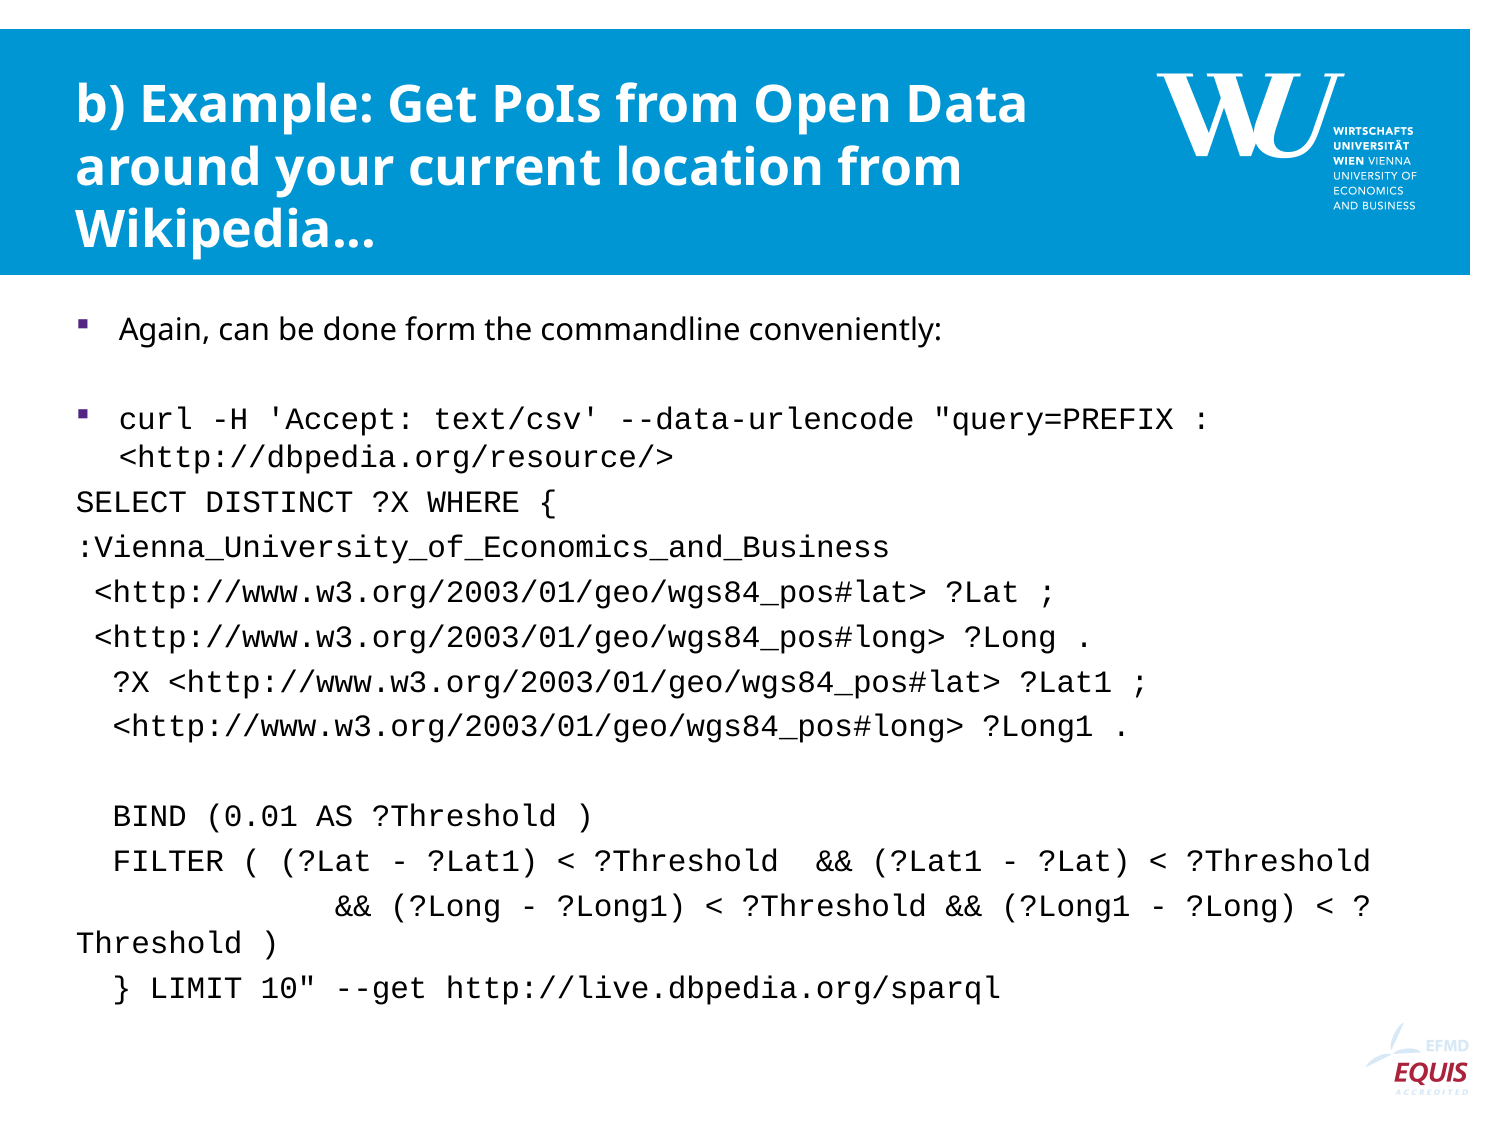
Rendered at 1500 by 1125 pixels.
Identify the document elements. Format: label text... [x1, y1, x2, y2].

list Again, can be done form the commandline conveniently: curl -H 'Accept: text/csv' --data-urlencode "query=PREFIX : <http://dbpedia.org/resource/> SELECT DISTINCT ?X WHERE { :Vienna_University_of_Economics_and_Business <http://www.w3.org/2003/01/geo/wgs84_pos#lat> ?Lat ; <http://www.w3.org/2003/01/geo/wgs84_pos#long> ?Long . ?X <http://www.w3.org/2003/01/geo/wgs84_pos#lat> ?Lat1 ; <http://www.w3.org/2003/01/geo/wgs84_pos#long> ?Long1 . BIND (0.01 AS ?Threshold ) FILTER ( (?Lat - ?Lat1) < ?Threshold && (?Lat1 - ?Lat) < ?Threshold && (?Long - ?Long1) < ?Threshold && (?Long1 - ?Long) < ?Threshold ) } LIMIT 10" --get http://live.dbpedia.org/sparql [75, 301, 1471, 1022]
picture [0, 0, 1500, 1125]
title b) Example: Get PoIs from Open Data around your current location from Wikipedia... [75, 70, 1105, 259]
picture [1158, 74, 1344, 158]
